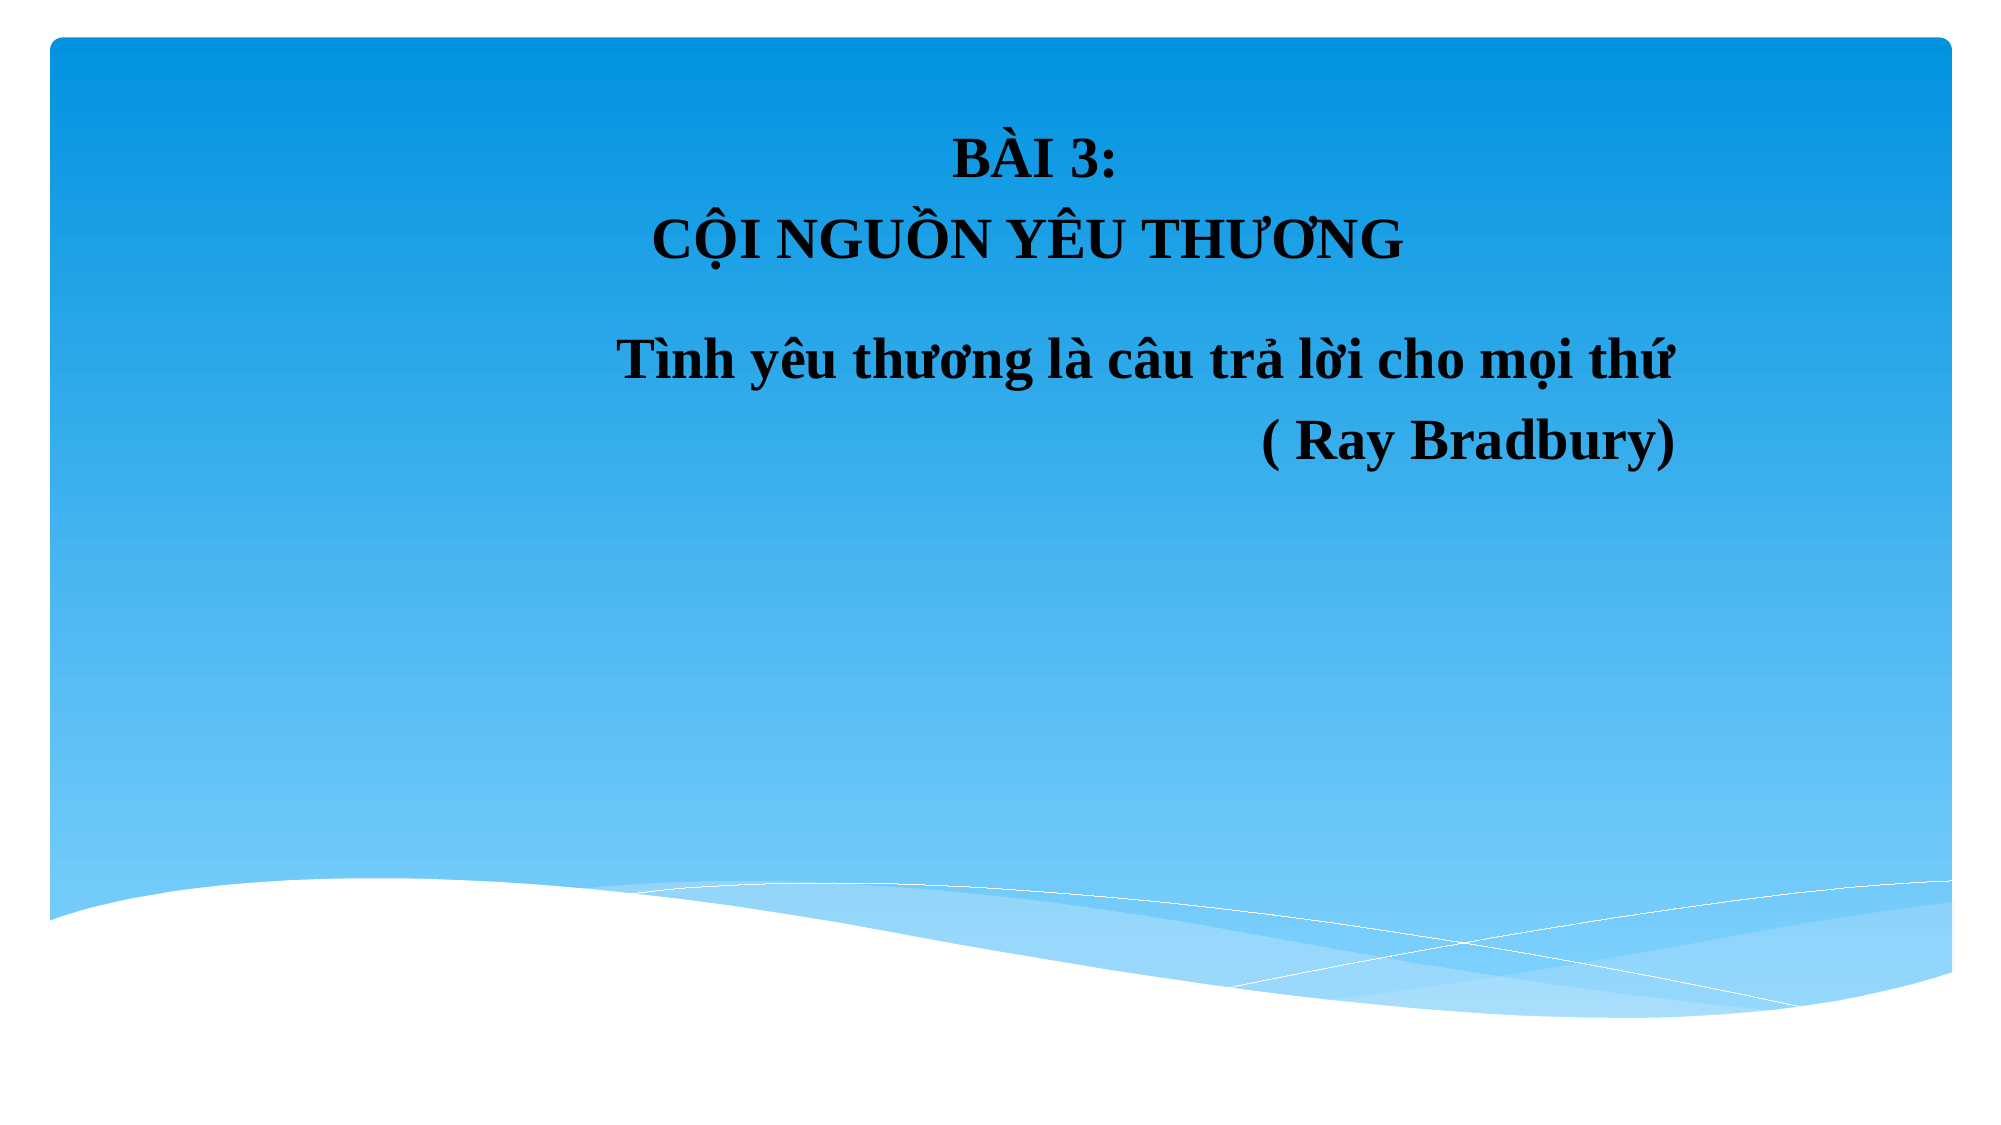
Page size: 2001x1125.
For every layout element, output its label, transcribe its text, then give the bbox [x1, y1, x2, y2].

text_box BÀI 3: CỘI NGUỒN YÊU THƯƠNG [562, 101, 1508, 278]
text_box Tình yêu thương là câu trả lời cho mọi thứ ( Ray Bradbury) [598, 302, 1691, 479]
